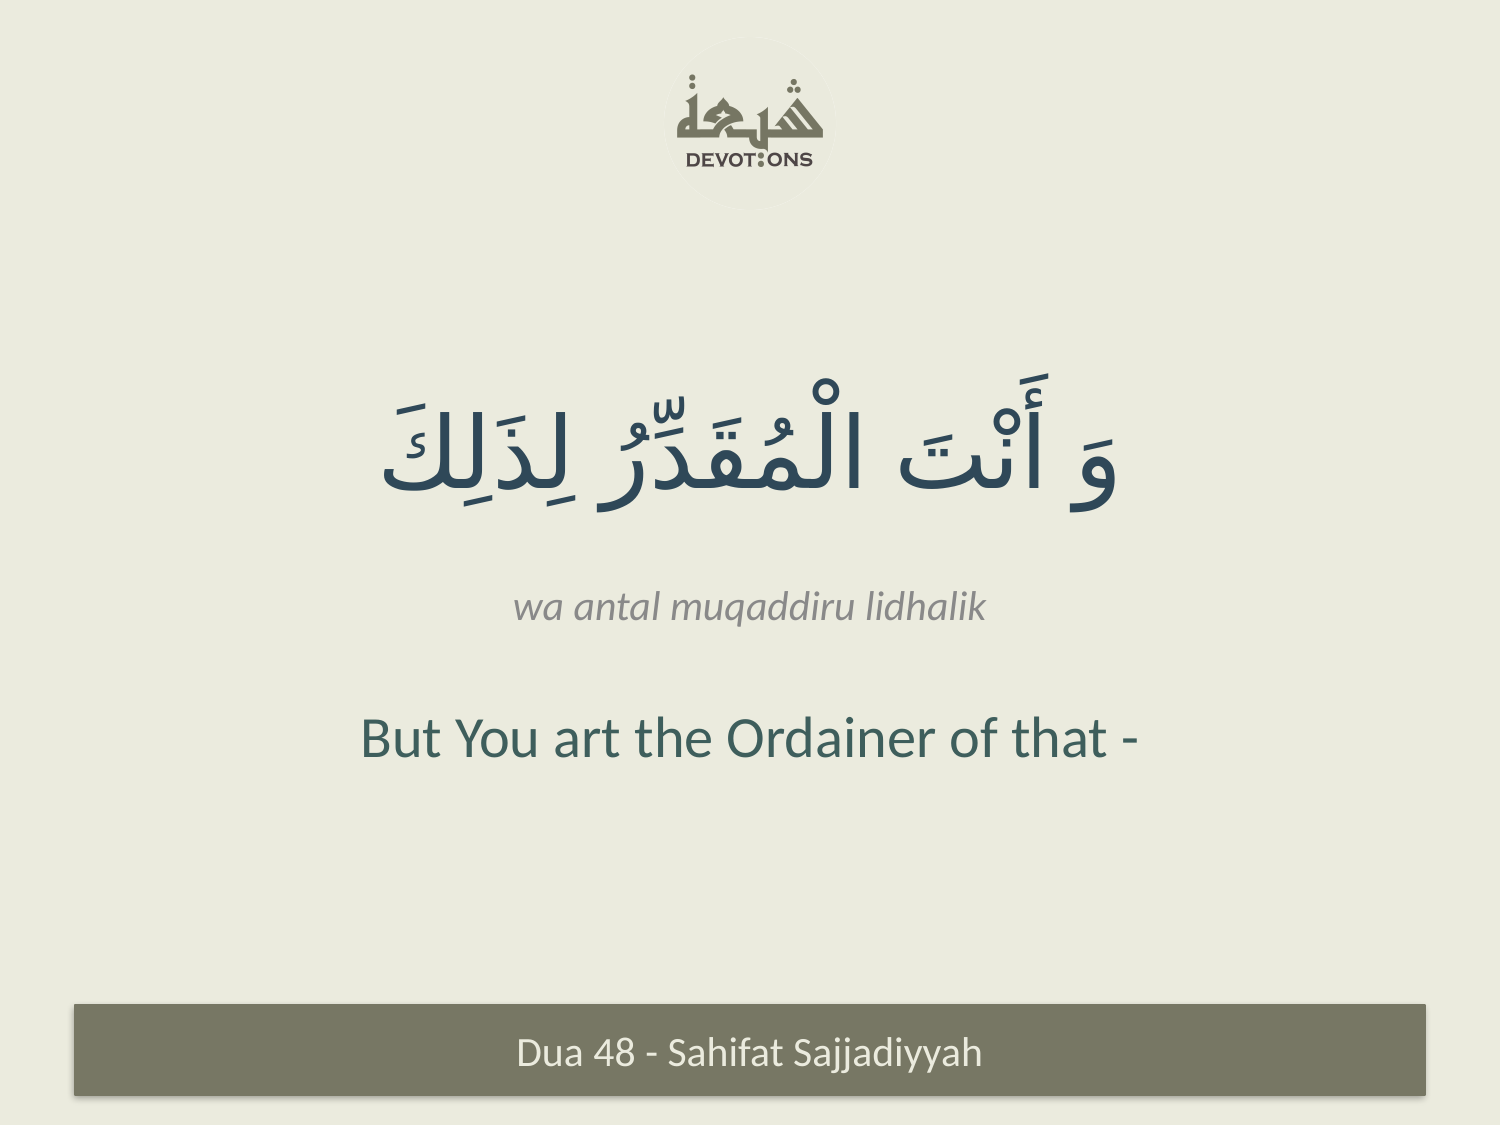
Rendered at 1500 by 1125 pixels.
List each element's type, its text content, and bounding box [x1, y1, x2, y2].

text_box وَ أَنْتَ الْمُقَدِّرُ لِذَلِكَ wa antal muqaddiru lidhalik But You art the Ordainer of that - [74, 381, 1425, 776]
text_box Dua 48 - Sahifat Sajjadiyyah [501, 1017, 999, 1083]
picture [656, 29, 844, 218]
text_box [74, 1004, 1426, 1096]
